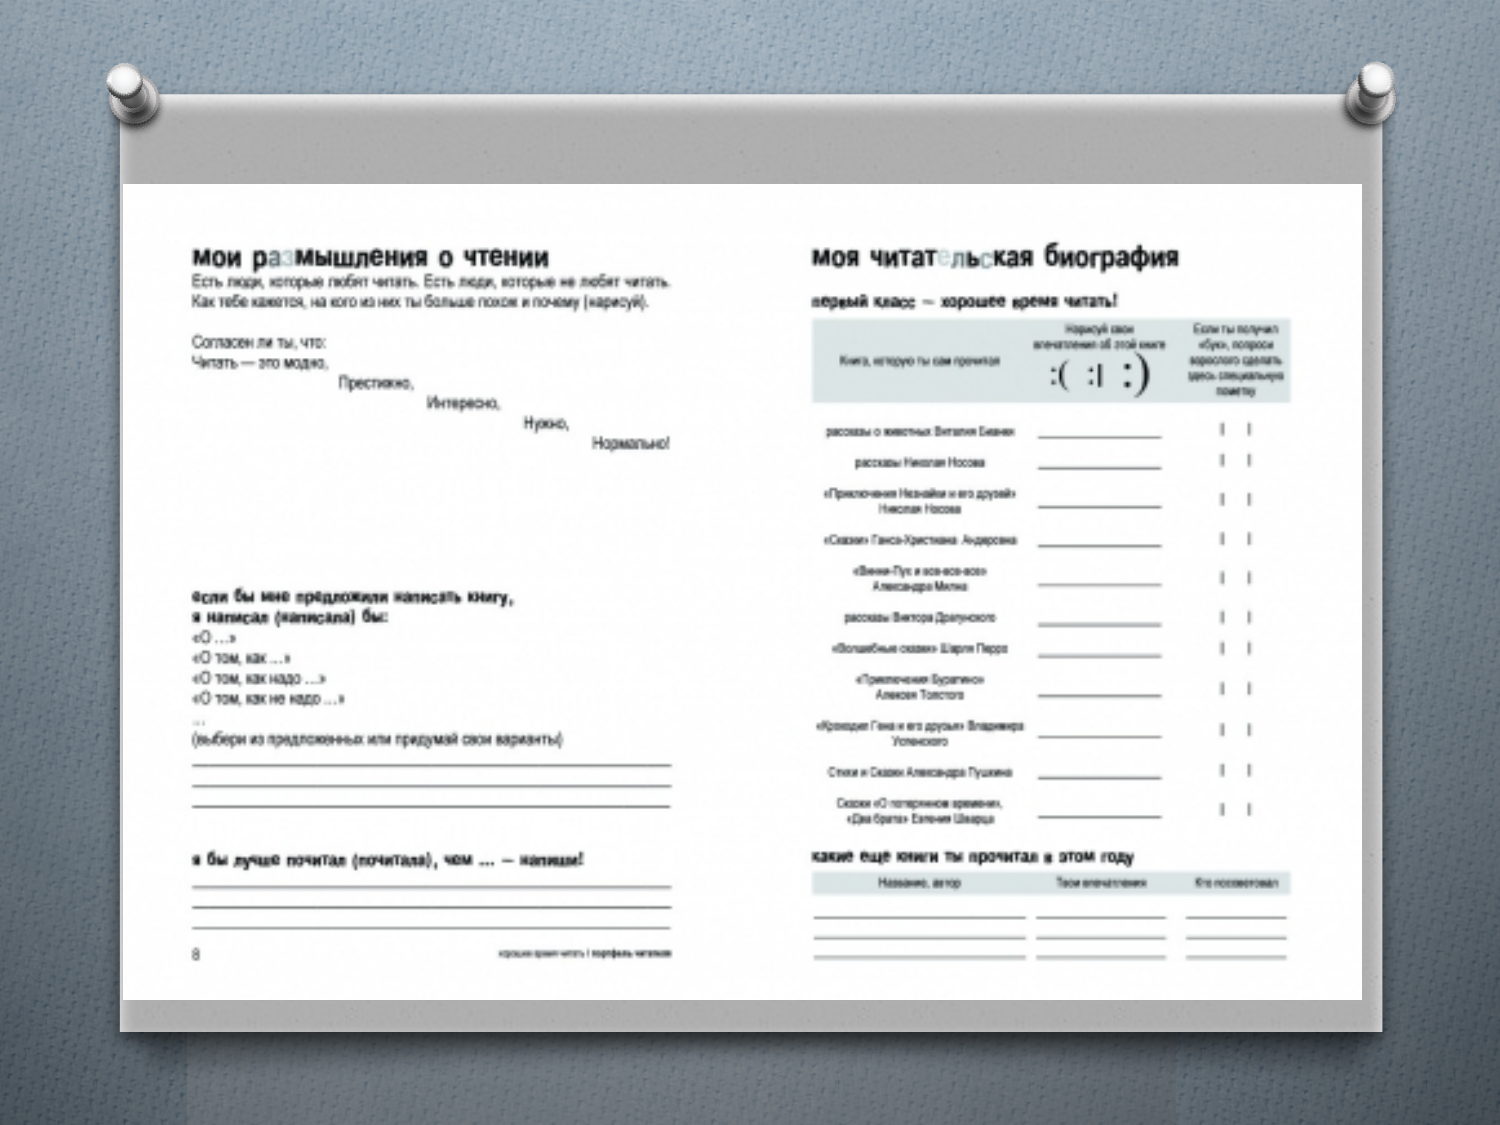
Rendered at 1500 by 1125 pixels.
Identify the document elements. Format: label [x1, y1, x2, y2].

picture [123, 184, 1363, 1000]
picture [75, 29, 198, 153]
picture [1317, 35, 1439, 156]
